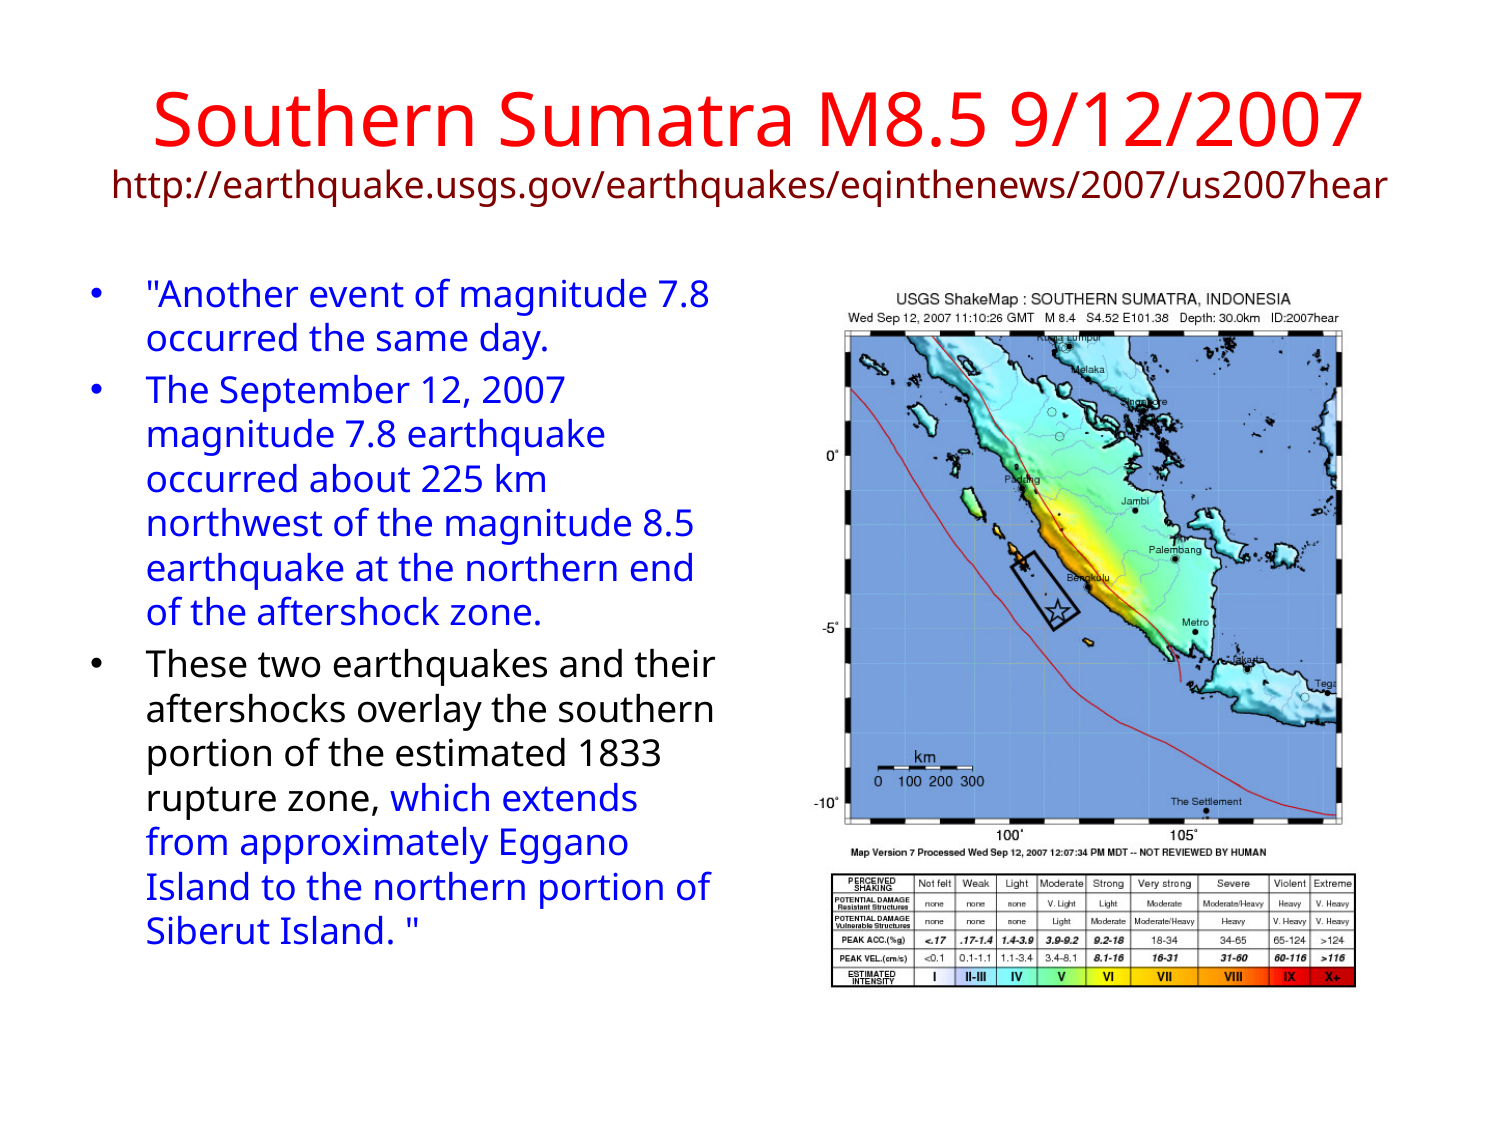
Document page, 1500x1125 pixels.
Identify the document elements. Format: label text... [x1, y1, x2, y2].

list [762, 262, 1426, 1006]
list "Another event of magnitude 7.8 occurred the same day. The September 12, 2007 magnitude 7.8 earthquake occurred about 225 km northwest of the magnitude 8.5 earthquake at the northern end of the aftershock zone. These two earthquakes and their aftershocks overlay the southern portion of the estimated 1833 rupture zone, which extends from approximately Eggano Island to the northern portion of Siberut Island. " [75, 262, 738, 1005]
title Southern Sumatra M8.5 9/12/2007 http://earthquake.usgs.gov/earthquakes/eqinthenews/2007/us2007hear [75, 45, 1425, 233]
